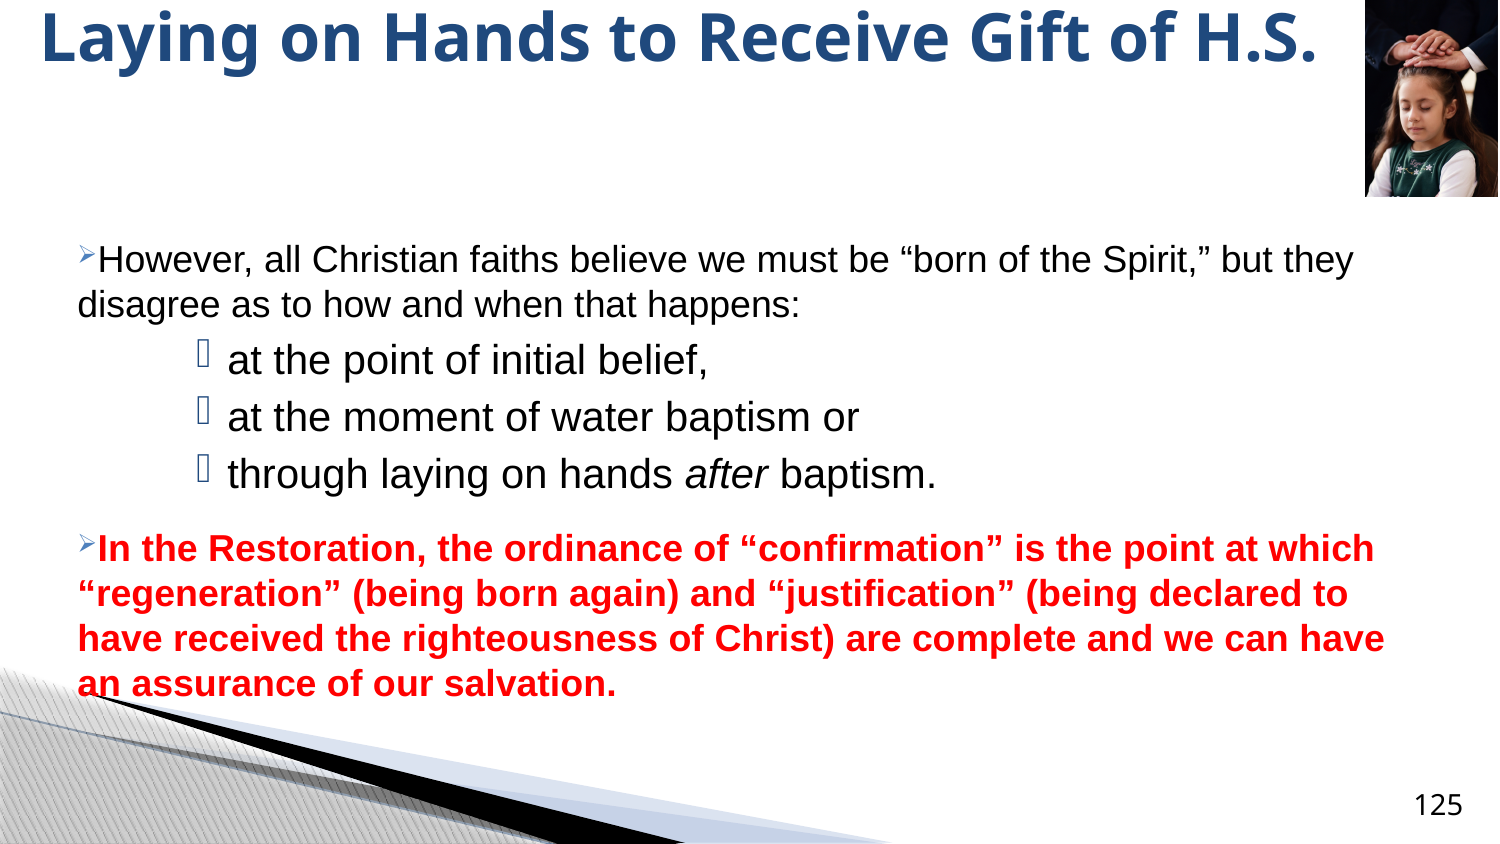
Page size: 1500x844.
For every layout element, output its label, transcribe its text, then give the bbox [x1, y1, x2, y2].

list However, all Christian faiths believe we must be “born of the Spirit,” but they disagree as to how and when that happens: at the point of initial belief, at the moment of water baptism or through laying on hands after baptism. In the Restoration, the ordinance of “confirmation” is the point at which “regeneration” (being born again) and “justification” (being declared to have received the righteousness of Christ) are complete and we can have an assurance of our salvation. [62, 85, 1425, 844]
slide_number 125 [1362, 771, 1479, 834]
picture [1364, 0, 1498, 198]
title Laying on Hands to Receive Gift of H.S. [24, 0, 1362, 85]
